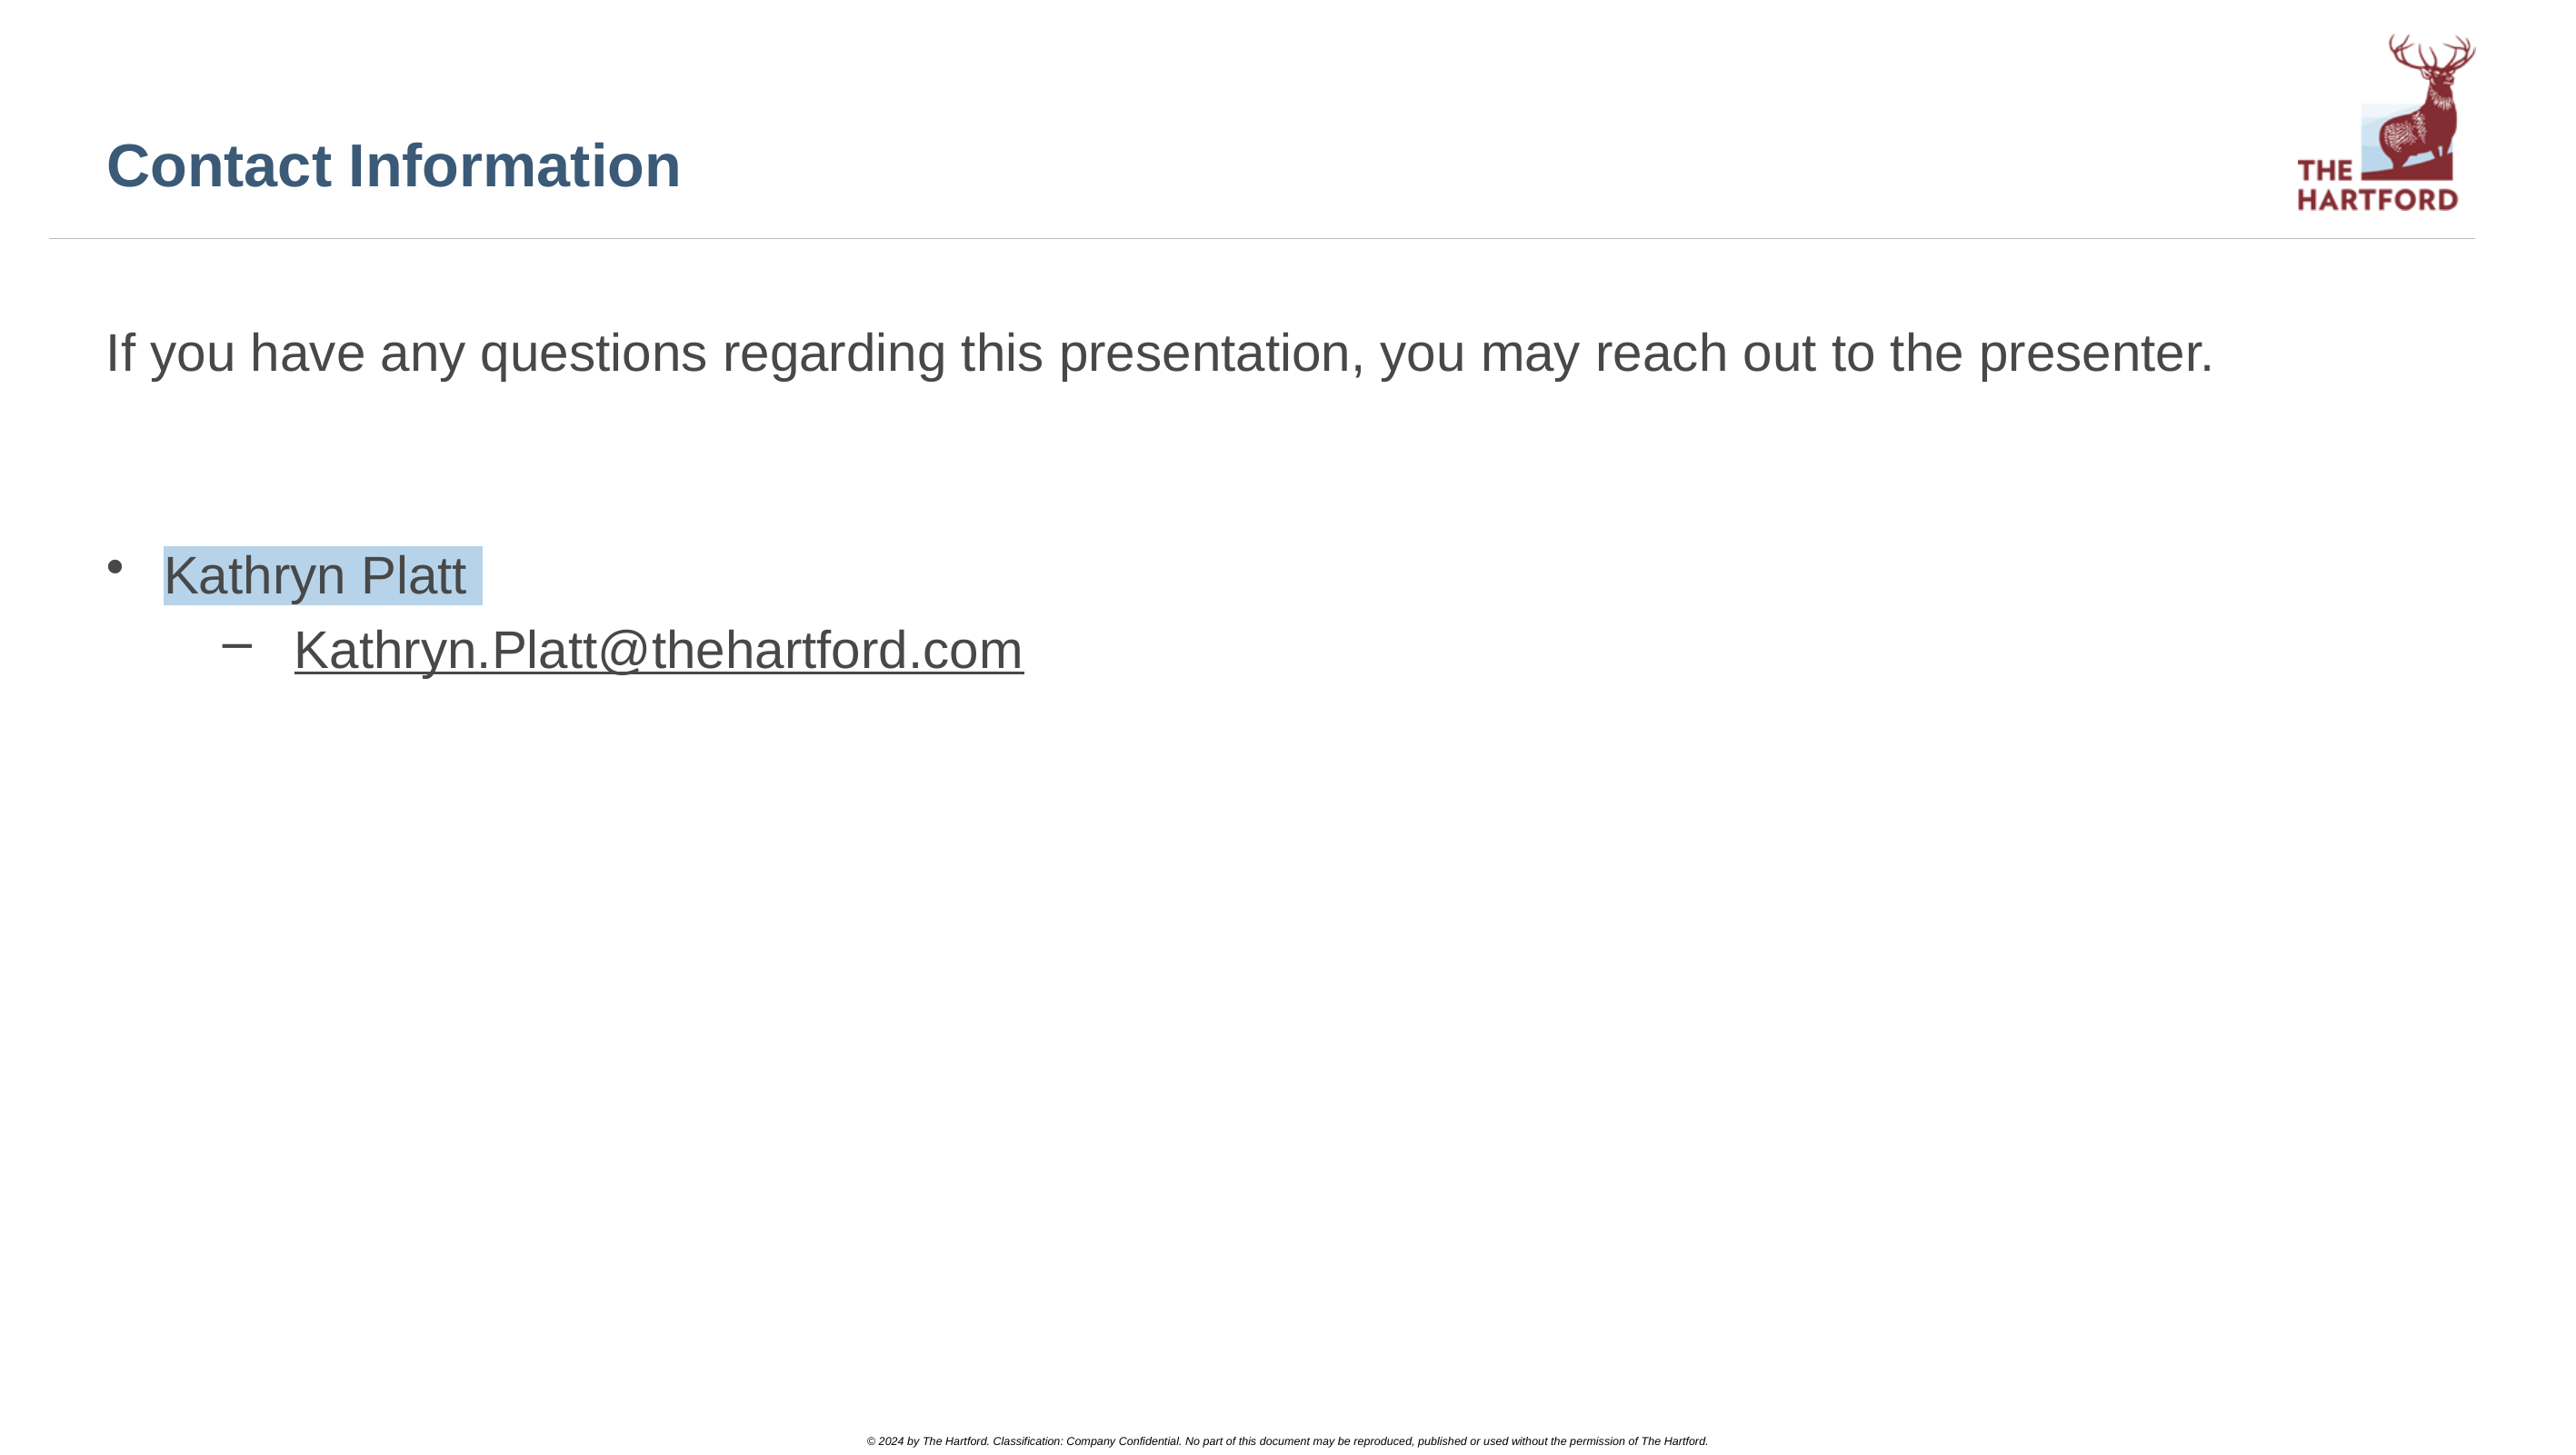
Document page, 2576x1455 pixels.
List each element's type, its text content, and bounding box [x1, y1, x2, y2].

picture [2298, 34, 2476, 211]
list If you have any questions regarding this presentation, you may reach out to the presenter. Kathryn Platt Kathryn.Platt@thehartford.com [83, 306, 2421, 1046]
picture [196, 1385, 2379, 1446]
title Contact Information [83, 34, 2197, 211]
text_box © 2024 by The Hartford. Classification: Company Confidential. No part of this document may be reproduced, published or used without the permission of The Hartford. [854, 1427, 1722, 1454]
